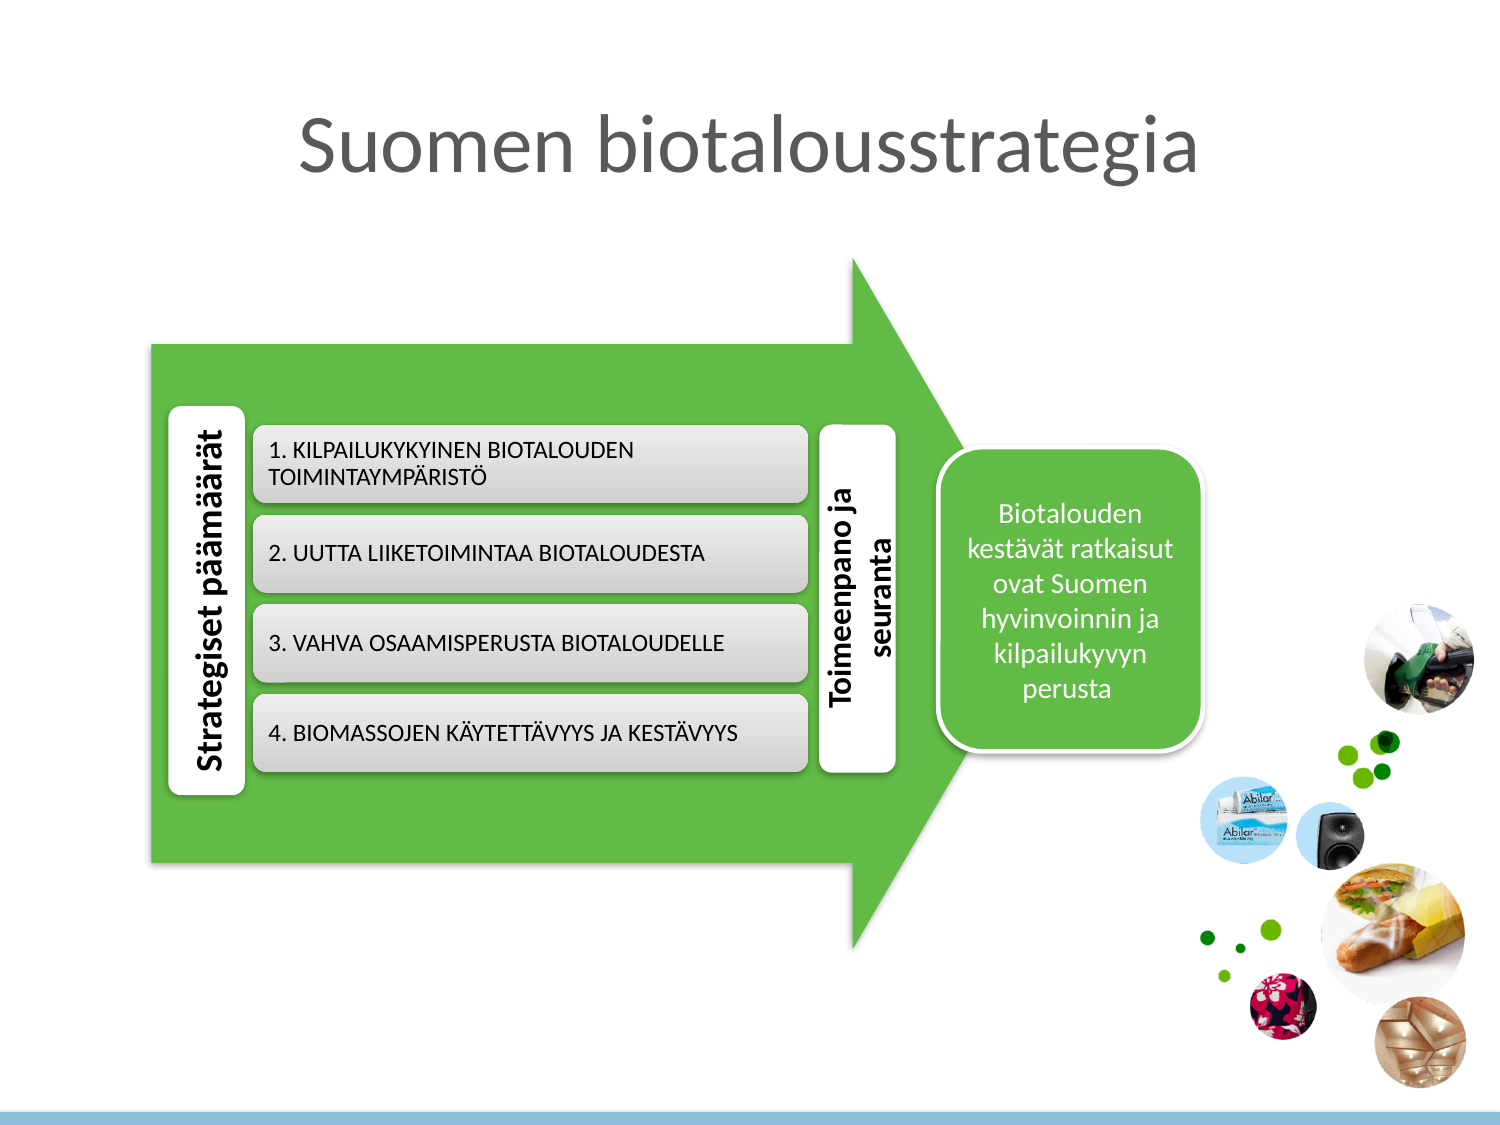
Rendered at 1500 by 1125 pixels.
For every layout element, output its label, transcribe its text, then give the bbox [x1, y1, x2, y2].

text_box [253, 424, 809, 773]
picture [1175, 592, 1500, 1111]
title Suomen biotalousstrategia [75, 45, 1425, 233]
text_box Toimeenpano ja seuranta [818, 423, 897, 774]
text_box Strategiset päämäärät [167, 405, 246, 797]
text_box [150, 256, 966, 951]
text_box Biotalouden kestävät ratkaisut ovat Suomen hyvinvoinnin ja kilpailukyvyn perusta [937, 446, 1204, 753]
